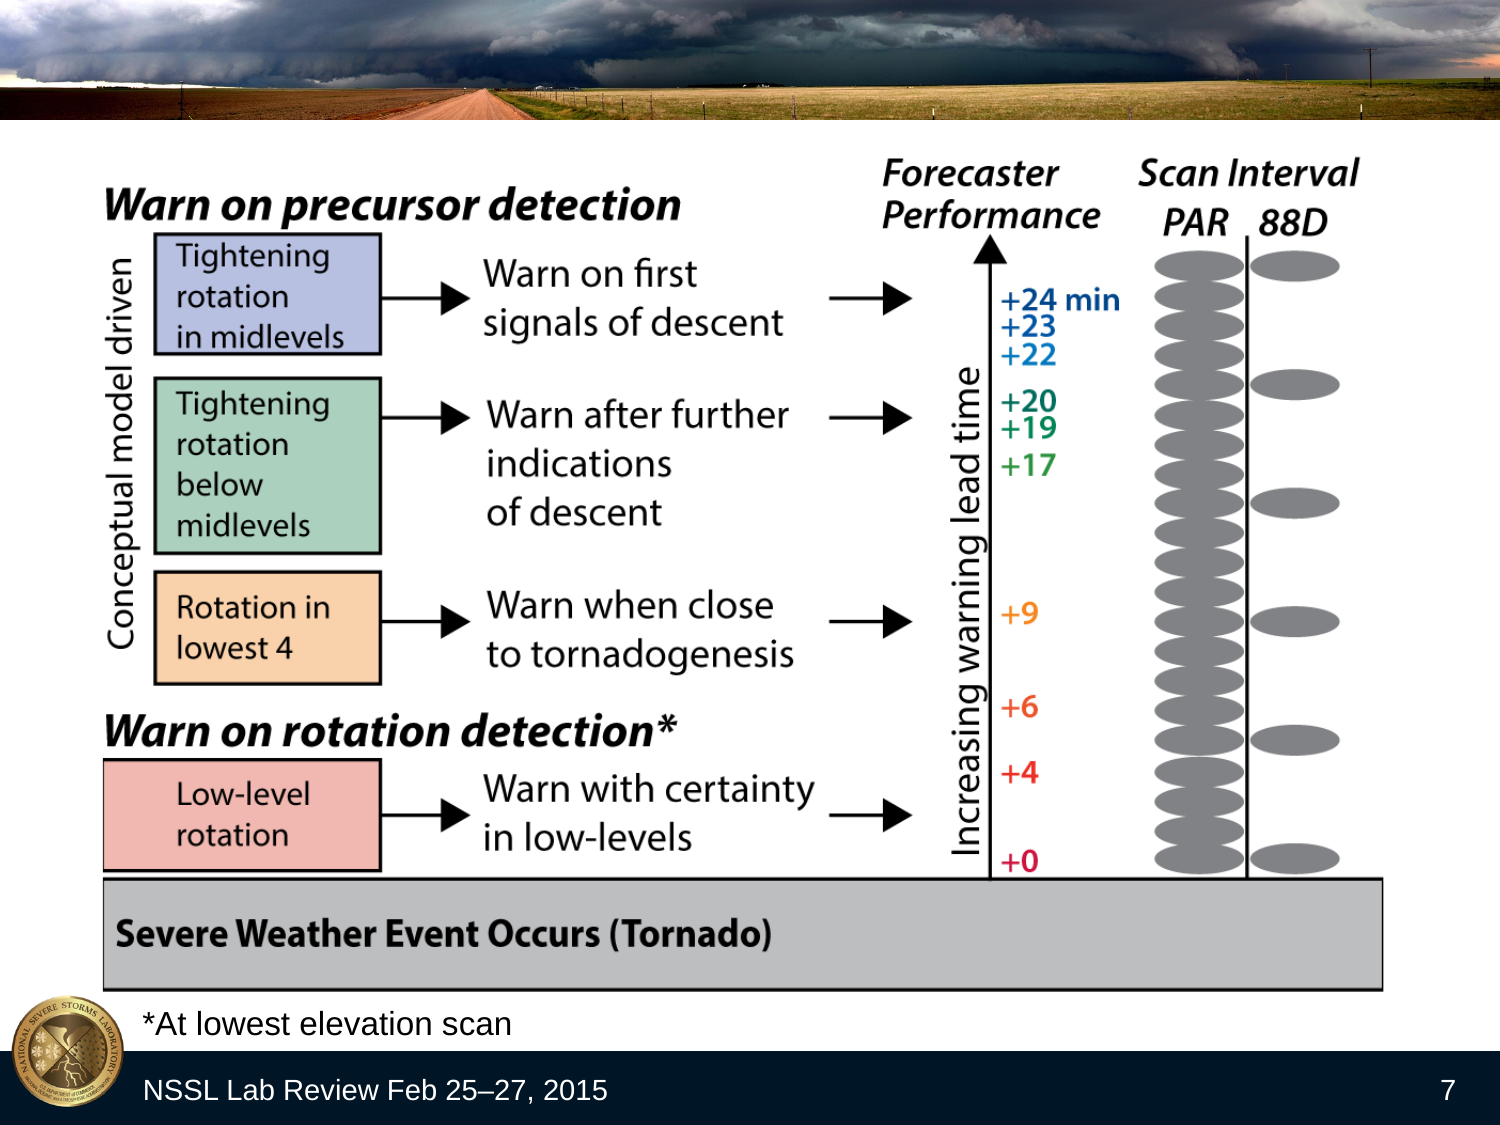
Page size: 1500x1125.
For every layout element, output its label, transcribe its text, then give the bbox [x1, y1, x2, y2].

picture [151, 371, 928, 562]
footer NSSL Lab Review Feb 25–27, 2015 [127, 1058, 813, 1119]
text_box *At lowest elevation scan [127, 1025, 550, 1050]
slide_number 7 [1121, 1058, 1472, 1119]
picture [102, 707, 922, 876]
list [102, 150, 1384, 995]
picture [0, 0, 1500, 120]
picture [150, 564, 918, 694]
picture [11, 995, 124, 1107]
